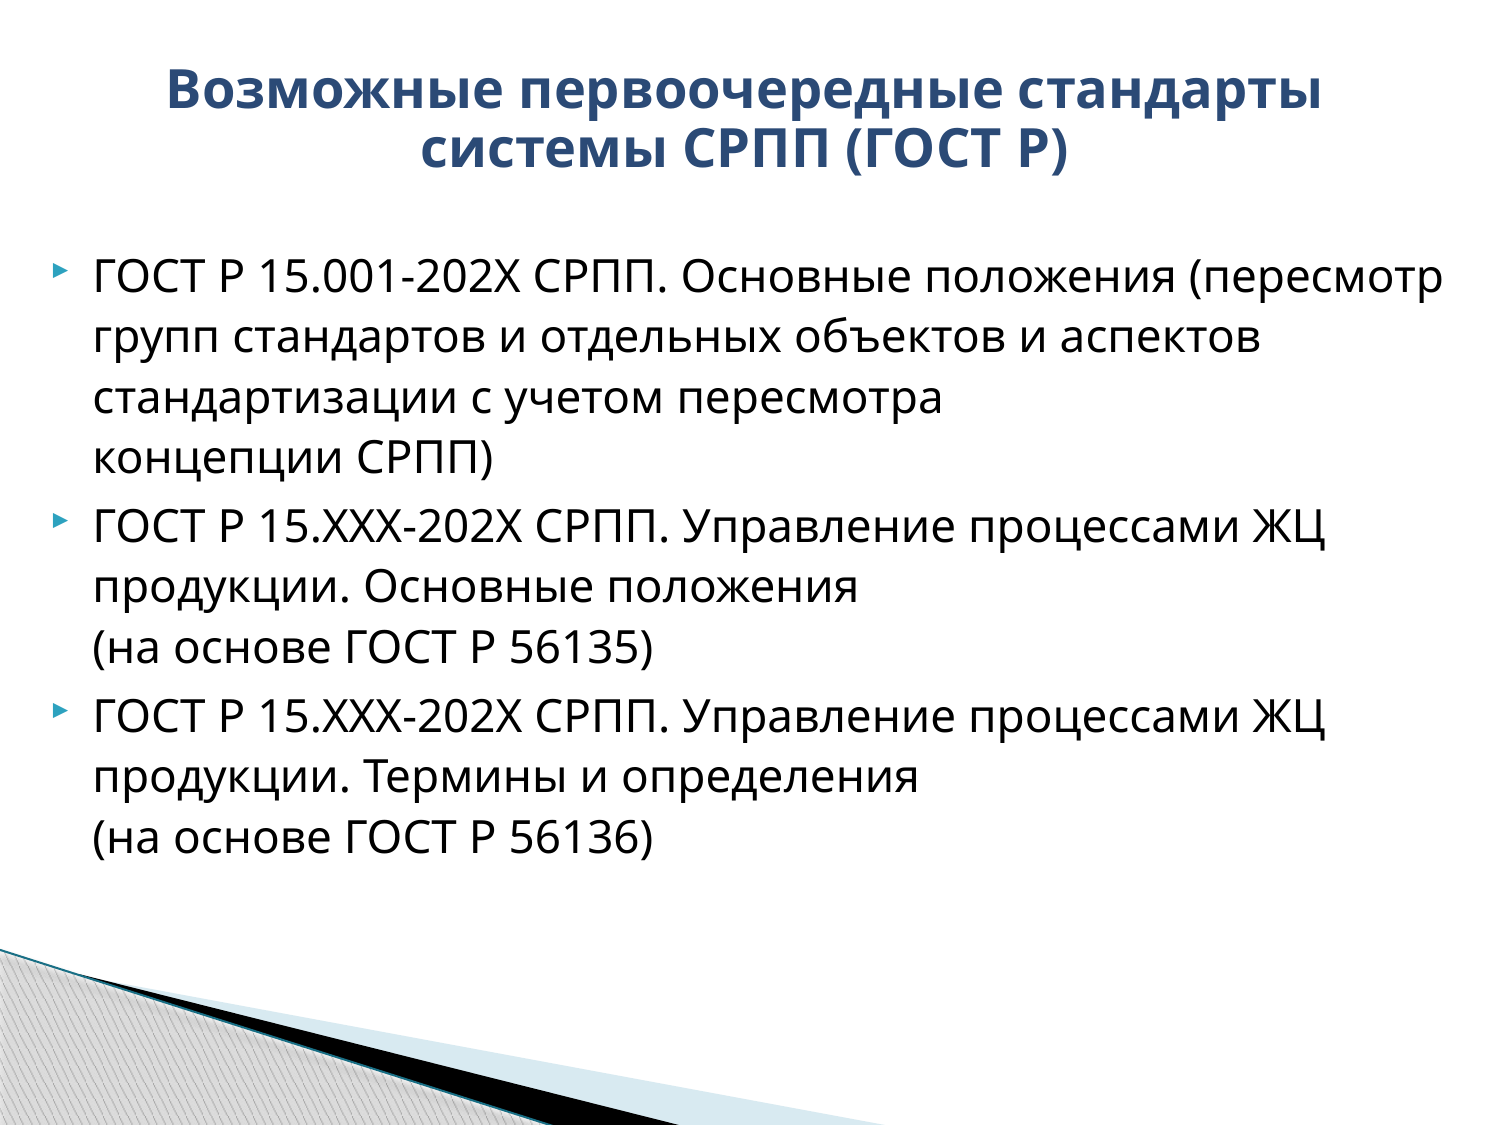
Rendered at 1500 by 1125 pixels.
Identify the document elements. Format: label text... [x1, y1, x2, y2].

title Возможные первоочередные стандарты системы СРПП (ГОСТ Р) [41, 19, 1449, 222]
list ГОСТ Р 15.001-202Х СРПП. Основные положения (пересмотр групп стандартов и отдельных объектов и аспектов стандартизации с учетом пересмотра концепции СРПП) ГОСТ Р 15.ХХХ-202Х СРПП. Управление процессами ЖЦ продукции. Основные положения (на основе ГОСТ Р 56135) ГОСТ Р 15.ХХХ-202Х СРПП. Управление процессами ЖЦ продукции. Термины и определения (на основе ГОСТ Р 56136) [17, 233, 1483, 941]
